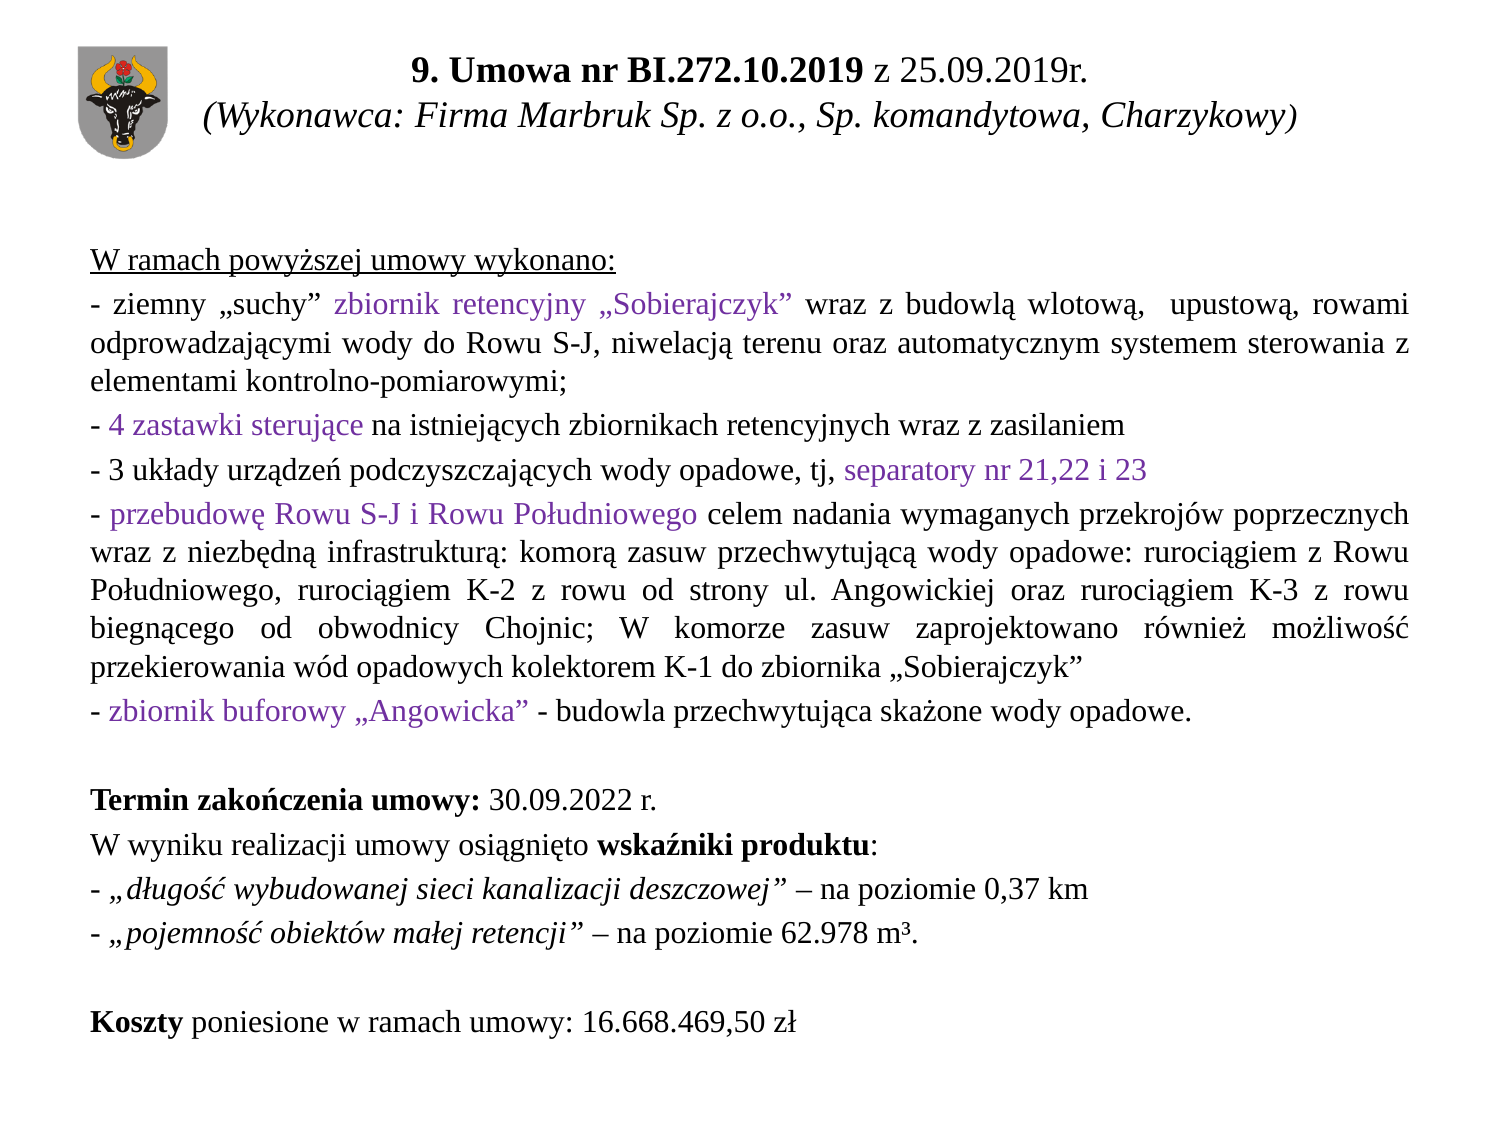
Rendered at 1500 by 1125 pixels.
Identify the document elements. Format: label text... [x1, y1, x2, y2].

list W ramach powyższej umowy wykonano: - ziemny „suchy” zbiornik retencyjny „Sobierajczyk” wraz z budowlą wlotową, upustową, rowami odprowadzającymi wody do Rowu S-J, niwelacją terenu oraz automatycznym systemem sterowania z elementami kontrolno-pomiarowymi; - 4 zastawki sterujące na istniejących zbiornikach retencyjnych wraz z zasilaniem - 3 układy urządzeń podczyszczających wody opadowe, tj, separatory nr 21,22 i 23 - przebudowę Rowu S-J i Rowu Południowego celem nadania wymaganych przekrojów poprzecznych wraz z niezbędną infrastrukturą: komorą zasuw przechwytującą wody opadowe: rurociągiem z Rowu Południowego, rurociągiem K-2 z rowu od strony ul. Angowickiej oraz rurociągiem K-3 z rowu biegnącego od obwodnicy Chojnic; W komorze zasuw zaprojektowano również możliwość przekierowania wód opadowych kolektorem K-1 do zbiornika „Sobierajczyk” - zbiornik buforowy „Angowicka” - budowla przechwytująca skażone wody opadowe. Termin zakończenia umowy: 30.09.2022 r. W wyniku realizacji umowy osiągnięto wskaźniki produktu: - „długość wybudowanej sieci kanalizacji deszczowej” – na poziomie 0,37 km - „pojemność obiektów małej retencji” – na poziomie 62.978 m³. Koszty poniesione w ramach umowy: 16.668.469,50 zł [75, 186, 1425, 1059]
title 9. Umowa nr BI.272.10.2019 z 25.09.2019r. (Wykonawca: Firma Marbruk Sp. z o.o., Sp. komandytowa, Charzykowy) [75, 19, 1425, 161]
picture [74, 44, 170, 162]
